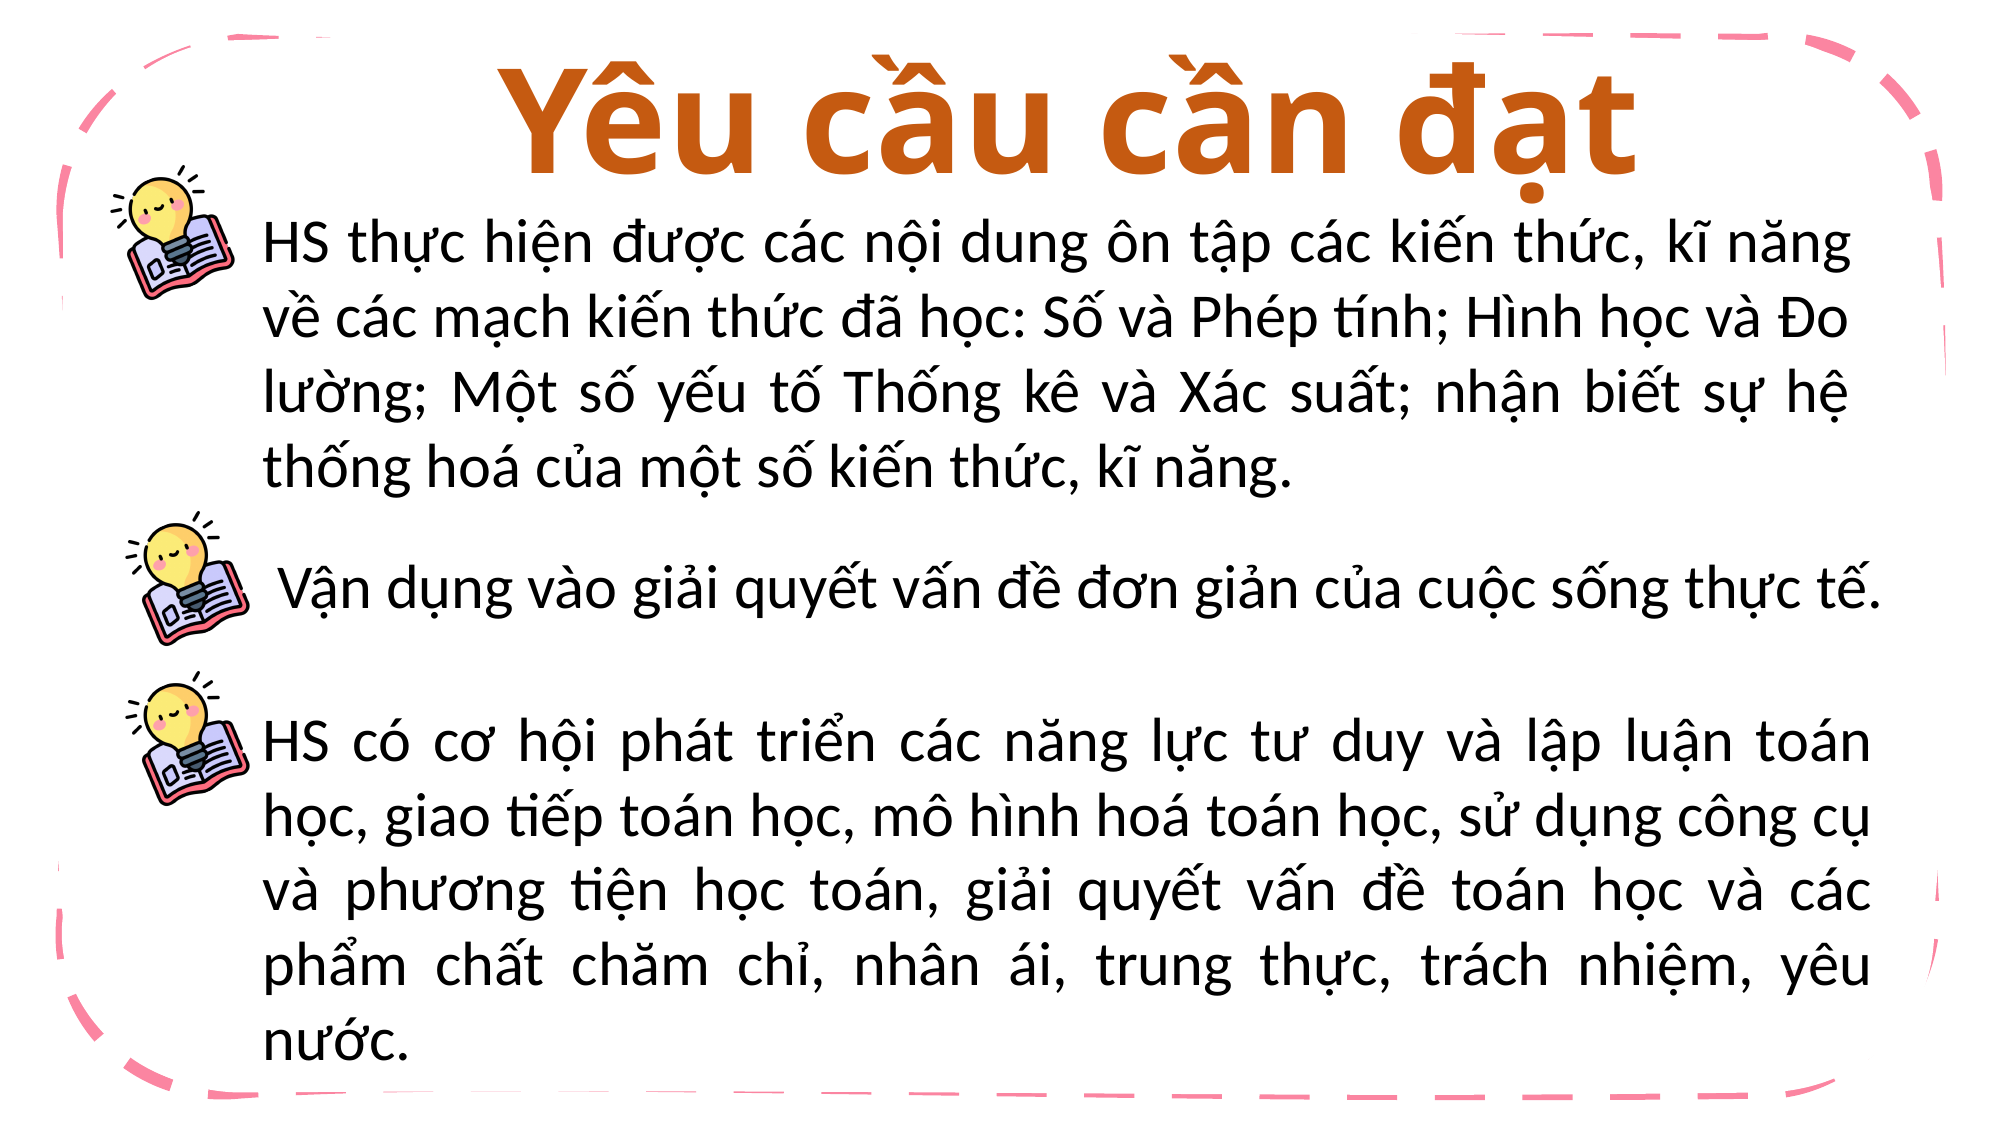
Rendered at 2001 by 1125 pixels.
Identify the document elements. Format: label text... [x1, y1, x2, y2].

text_box Yêu cầu cần đạt [466, 20, 1671, 192]
text_box HS có cơ hội phát triển các năng lực tư duy và lập luận toán học, giao tiếp toán học, mô hình hoá toán học, sử dụng công cụ và phương tiện học toán, giải quyết vấn đề toán học và các phẩm chất chăm chỉ, nhân ái, trung thực, trách nhiệm, yêu nước. [247, 691, 1890, 1081]
text_box Vận dụng vào giải quyết vấn đề đơn giản của cuộc sống thực tế. [262, 538, 1904, 629]
picture [96, 158, 245, 307]
picture [111, 504, 260, 653]
text_box HS thực hiện được các nội dung ôn tập các kiến thức, kĩ năng về các mạch kiến thức đã học: Số và Phép tính; Hình học và Đo lường; Một số yếu tố Thống kê và Xác suất; nhận biết sự hệ thống hoá của một số kiến thức, kĩ năng. [248, 192, 1867, 508]
picture [111, 664, 260, 813]
text_box [51, 33, 1949, 1095]
